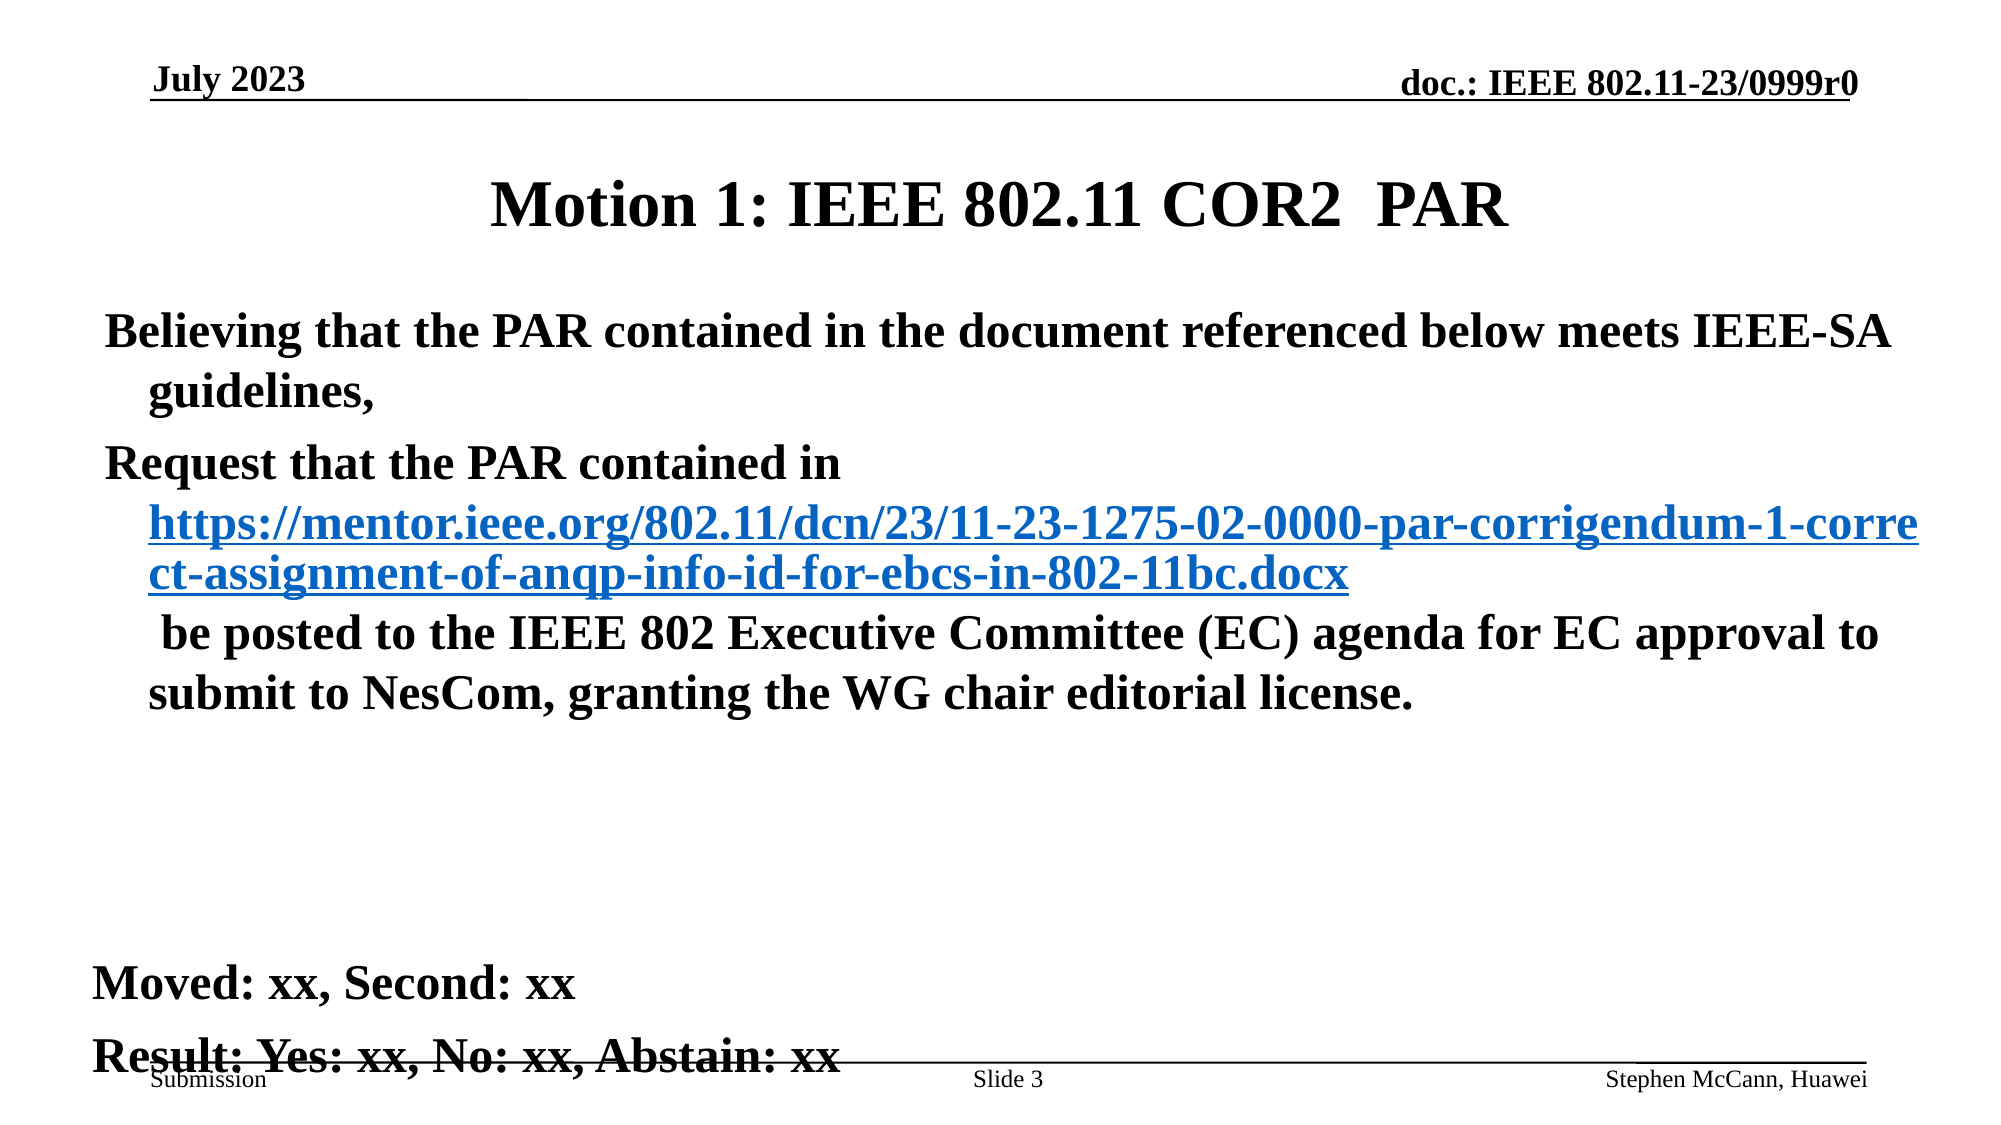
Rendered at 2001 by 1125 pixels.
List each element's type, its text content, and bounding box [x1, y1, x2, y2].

title Motion 1: IEEE 802.11 COR2 PAR [149, 112, 1850, 288]
slide_number Slide 3 [950, 1061, 1067, 1123]
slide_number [152, 54, 563, 100]
list Believing that the PAR contained in the document referenced below meets IEEE-SA guidelines, Request that the PAR contained in https://mentor.ieee.org/802.11/dcn/23/11-23-1275-02-0000-par-corrigendum-1-correct-assignment-of-anqp-info-id-for-ebcs-in-802-11bc.docx be posted to the IEEE 802 Executive Committee (EC) agenda for EC approval to submit to NesCom, granting the WG chair editorial license. Moved: xx, Second: xx Result: Yes: xx, No: xx, Abstain: xx [76, 289, 1940, 1063]
footer Stephen McCann, Huawei [1171, 1061, 1869, 1093]
